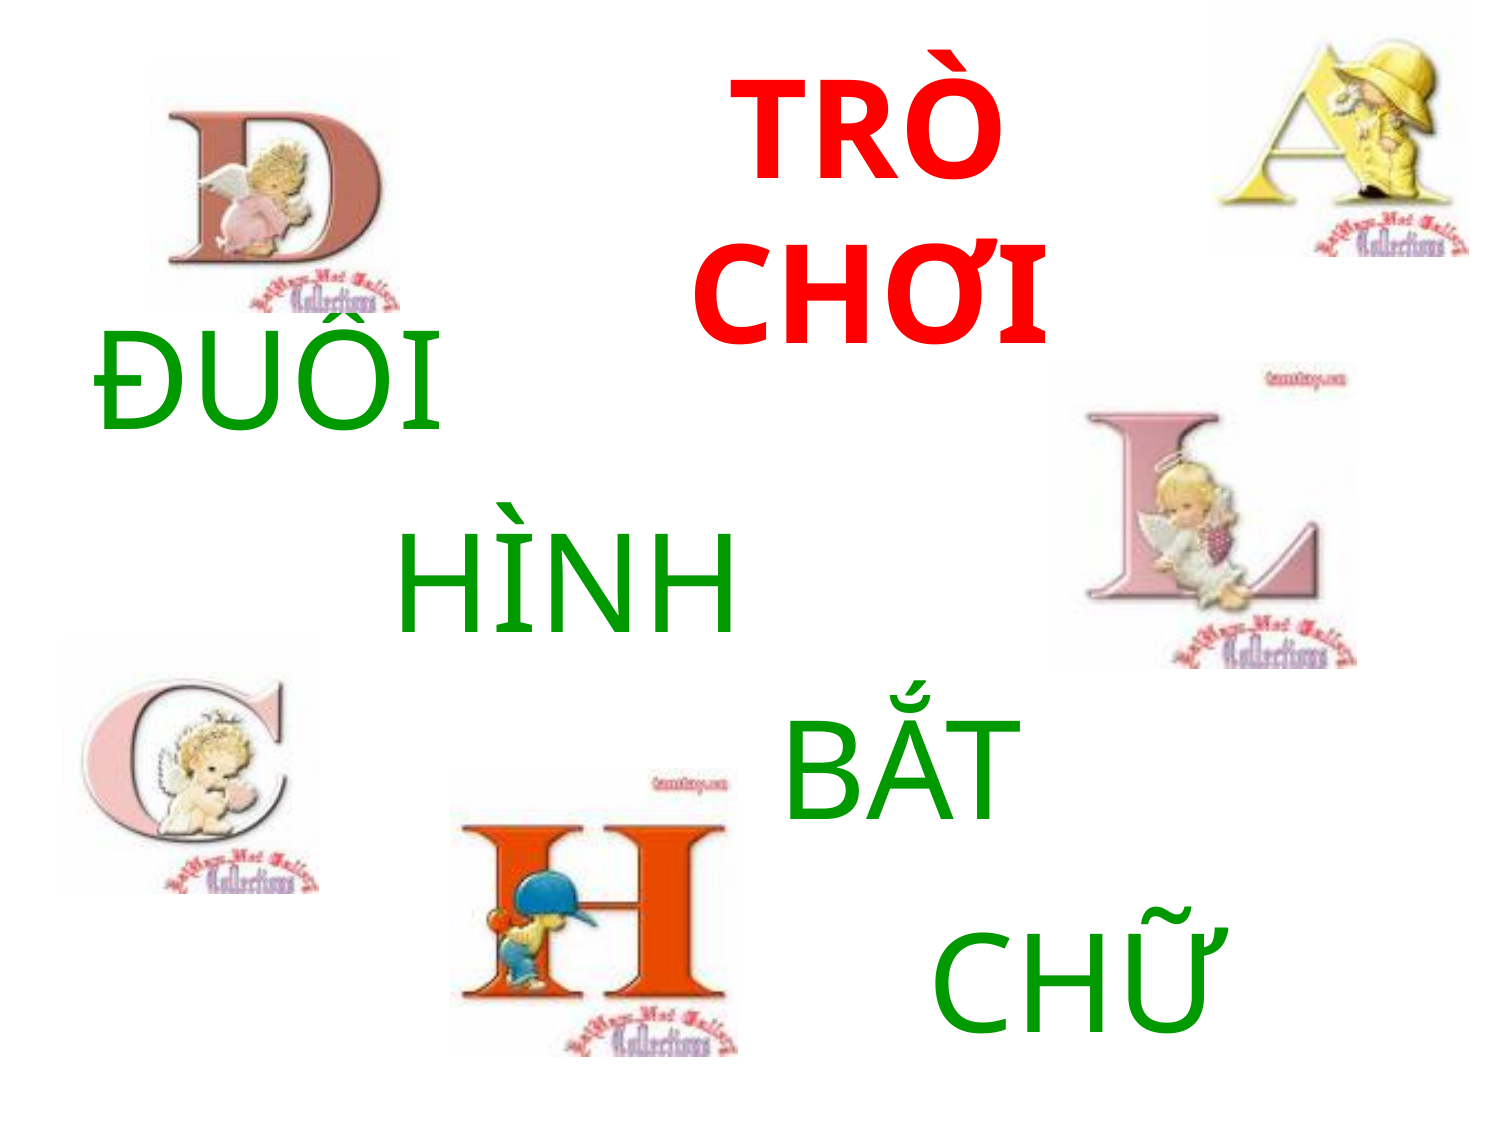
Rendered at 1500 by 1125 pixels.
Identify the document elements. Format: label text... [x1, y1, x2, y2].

list ĐUỔI [75, 187, 538, 550]
picture [149, 62, 400, 313]
picture [62, 637, 319, 894]
picture [449, 768, 738, 1057]
picture [1212, 0, 1469, 257]
title TRÒ CHƠI [525, 112, 1213, 300]
text_box BẮT [762, 675, 1163, 855]
text_box CHỮ [912, 887, 1400, 1068]
text_box HÌNH [375, 487, 863, 668]
picture [1049, 362, 1357, 669]
